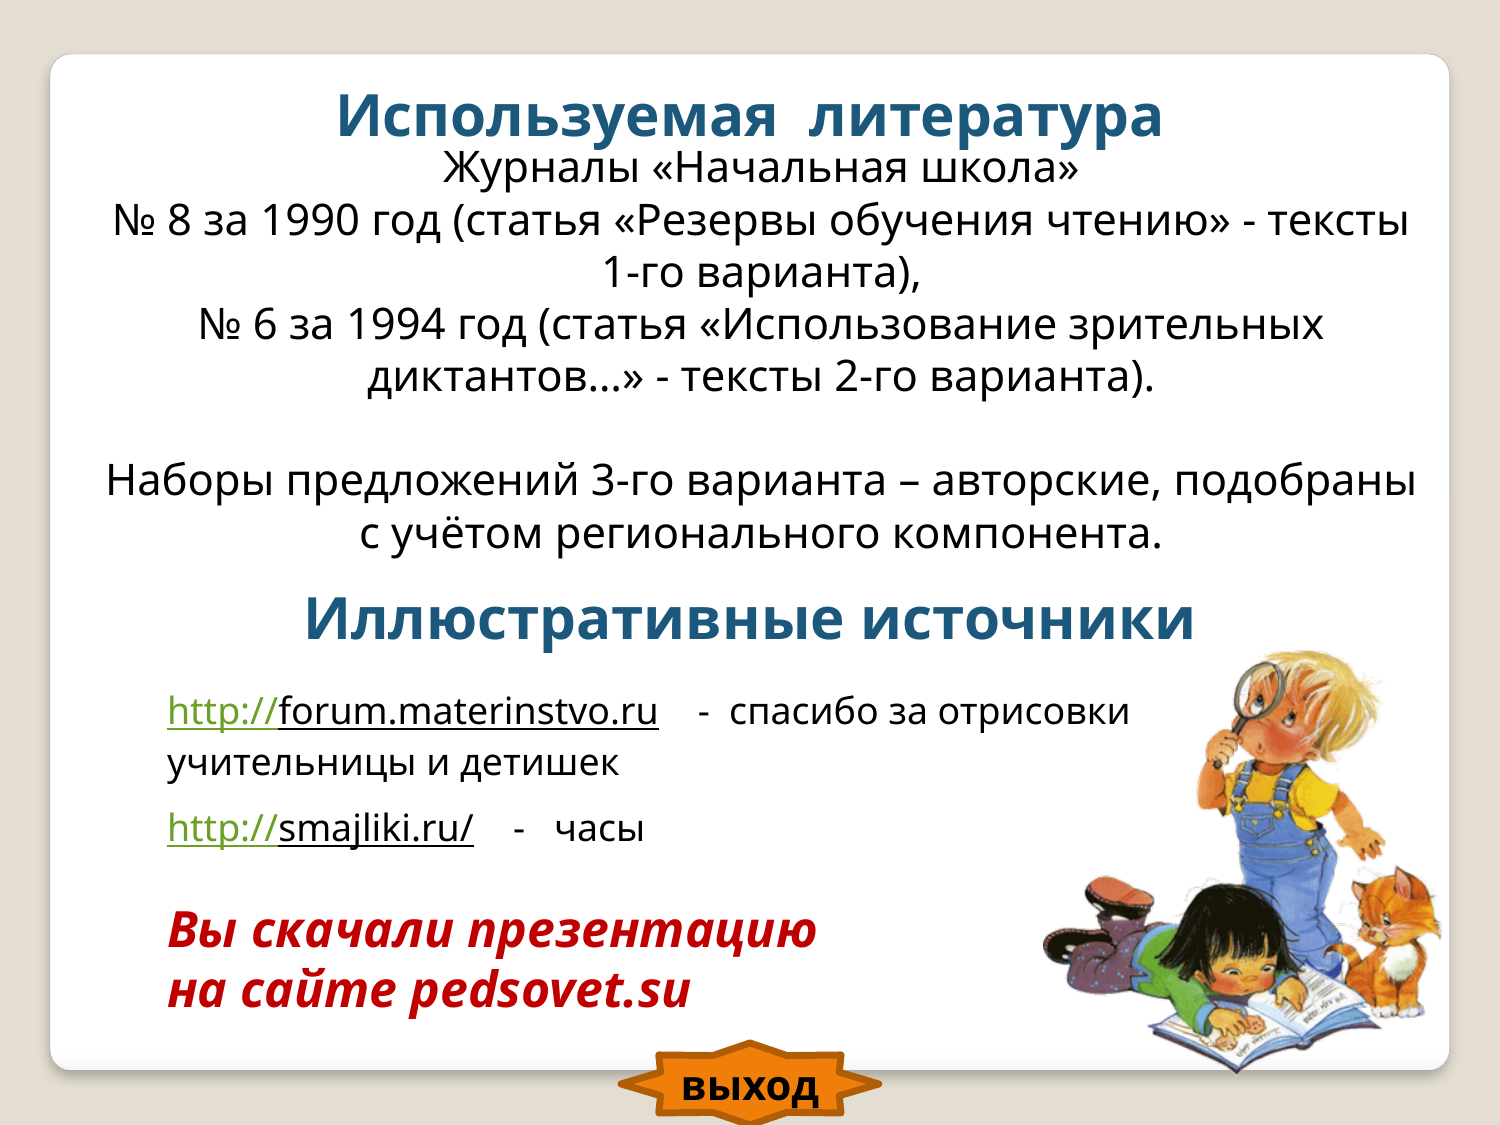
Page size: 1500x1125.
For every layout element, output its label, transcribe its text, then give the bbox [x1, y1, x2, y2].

text_box http://forum.materinstvo.ru - спасибо за отрисовки учительницы и детишек [152, 679, 1035, 791]
picture [1042, 650, 1444, 1076]
text_box http://smajliki.ru/ - часы [152, 796, 1035, 863]
text_box Иллюстративные источники [163, 574, 1336, 660]
title Журналы «Начальная школа» № 8 за 1990 год (статья «Резервы обучения чтению» - тексты 1-го варианта), № 6 за 1994 год (статья «Использование зрительных диктантов…» - тексты 2-го варианта). Наборы предложений 3-го варианта – авторские, подобраны с учётом регионального компонента. [82, 128, 1442, 622]
text_box Вы скачали презентацию на сайте pedsovet.su [152, 890, 903, 1026]
text_box выход [617, 1039, 883, 1125]
text_box Используемая литература [163, 70, 1336, 156]
